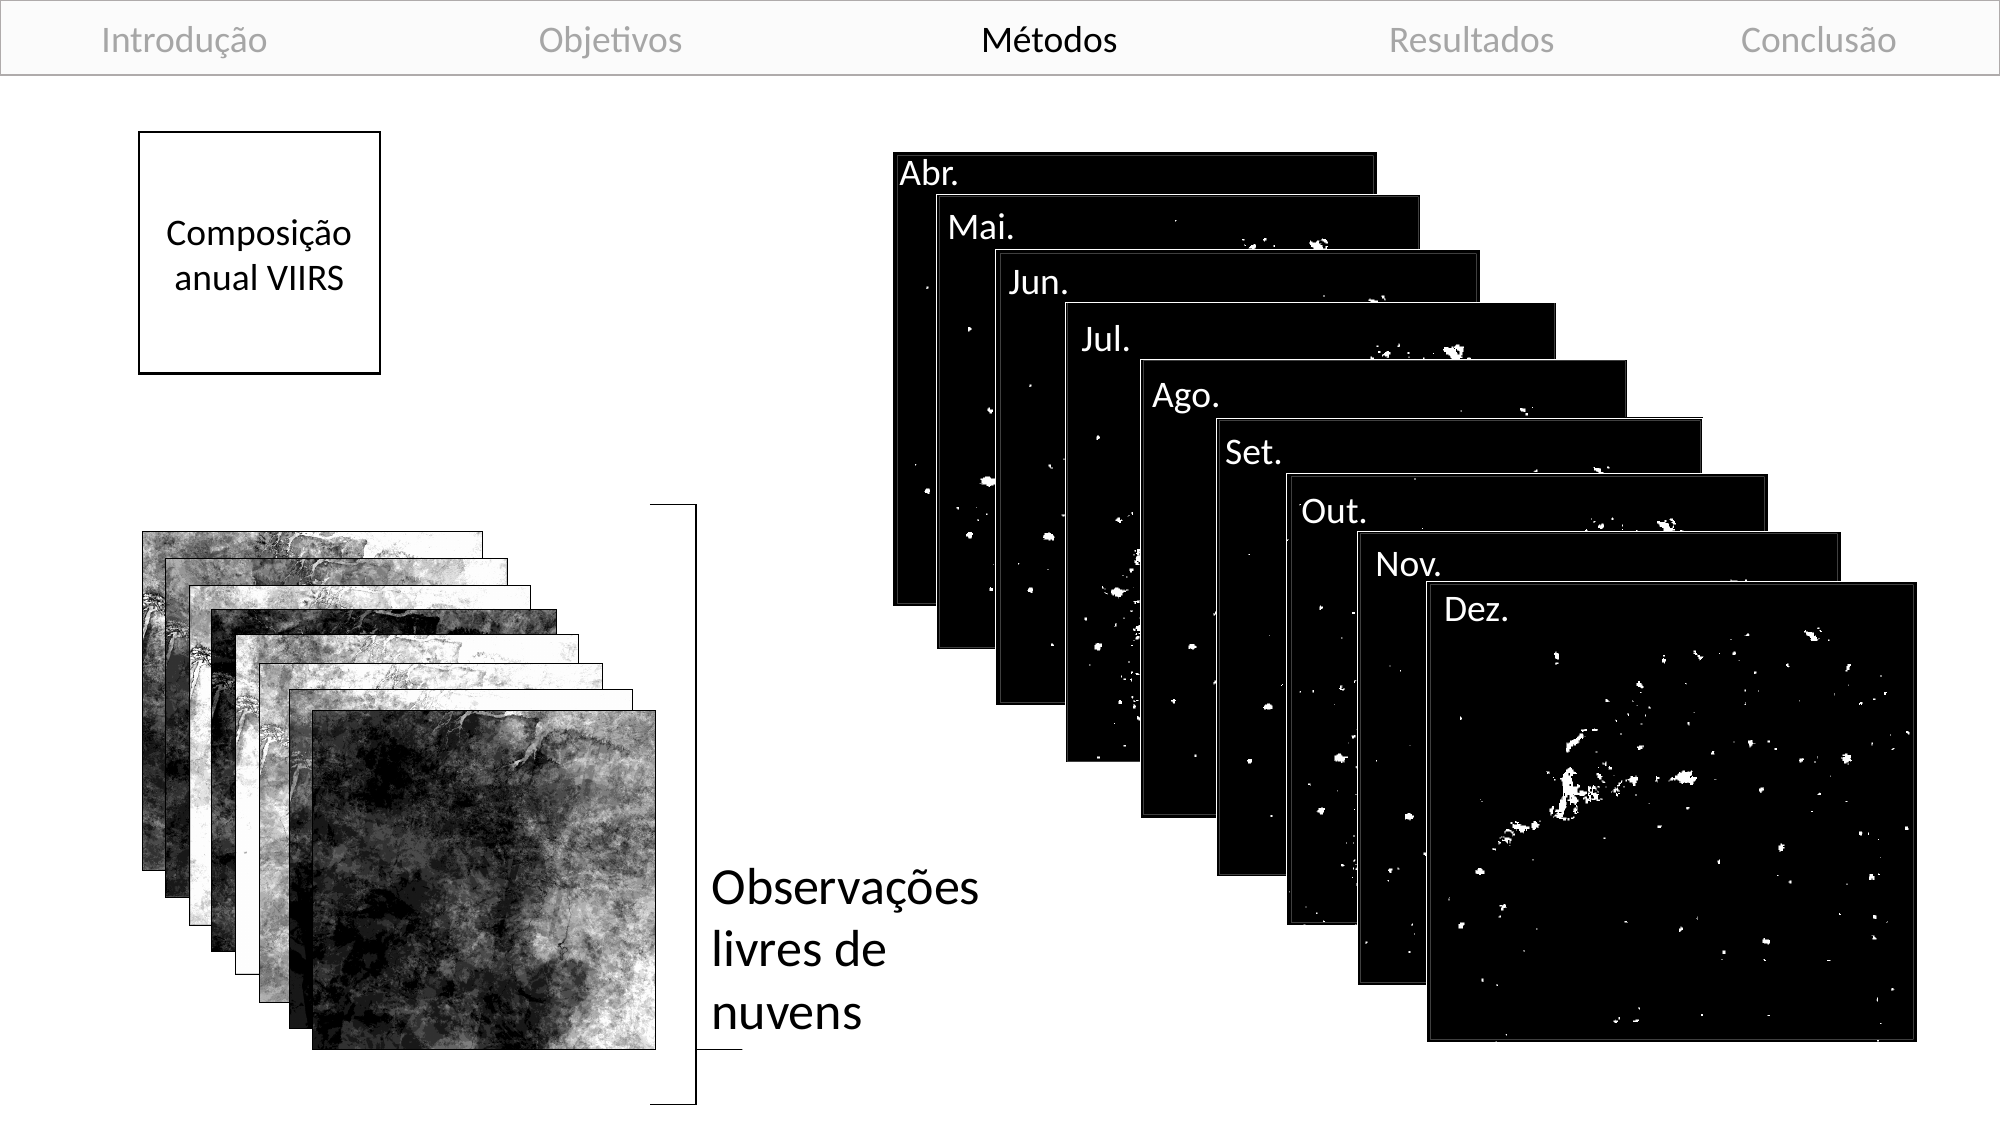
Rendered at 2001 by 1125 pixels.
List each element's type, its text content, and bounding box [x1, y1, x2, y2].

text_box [993, 249, 1481, 706]
text_box [649, 504, 743, 1105]
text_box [1210, 417, 1703, 877]
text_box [1286, 473, 1769, 926]
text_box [884, 140, 1378, 607]
text_box Introdução Objetivos Métodos Resultados Conclusão [0, 0, 2000, 75]
text_box Composição anual VIIRS [138, 131, 381, 375]
text_box Observações livres de nuvens [696, 844, 1005, 1048]
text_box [932, 194, 1421, 650]
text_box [1426, 576, 1918, 1043]
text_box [1065, 302, 1557, 763]
picture [142, 531, 656, 1050]
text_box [1137, 359, 1628, 819]
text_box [1357, 531, 1842, 986]
